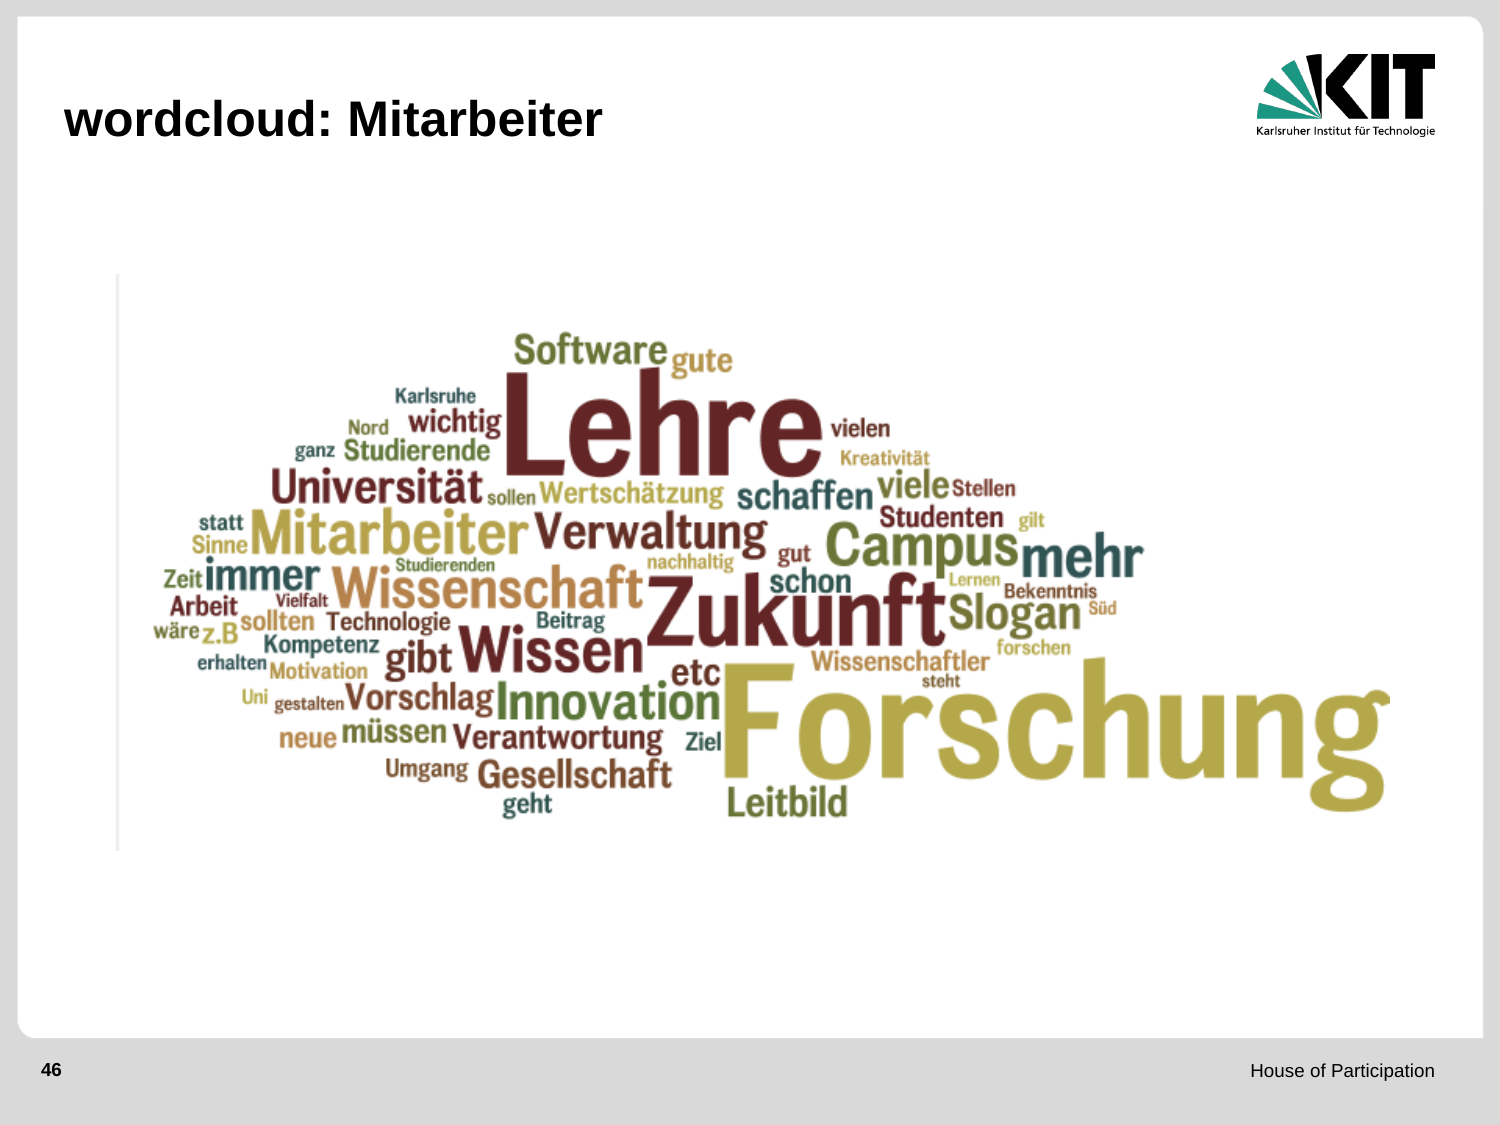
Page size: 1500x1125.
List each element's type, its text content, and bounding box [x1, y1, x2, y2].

picture [0, 0, 1500, 1125]
title wordcloud: Mitarbeiter [63, 54, 1199, 148]
